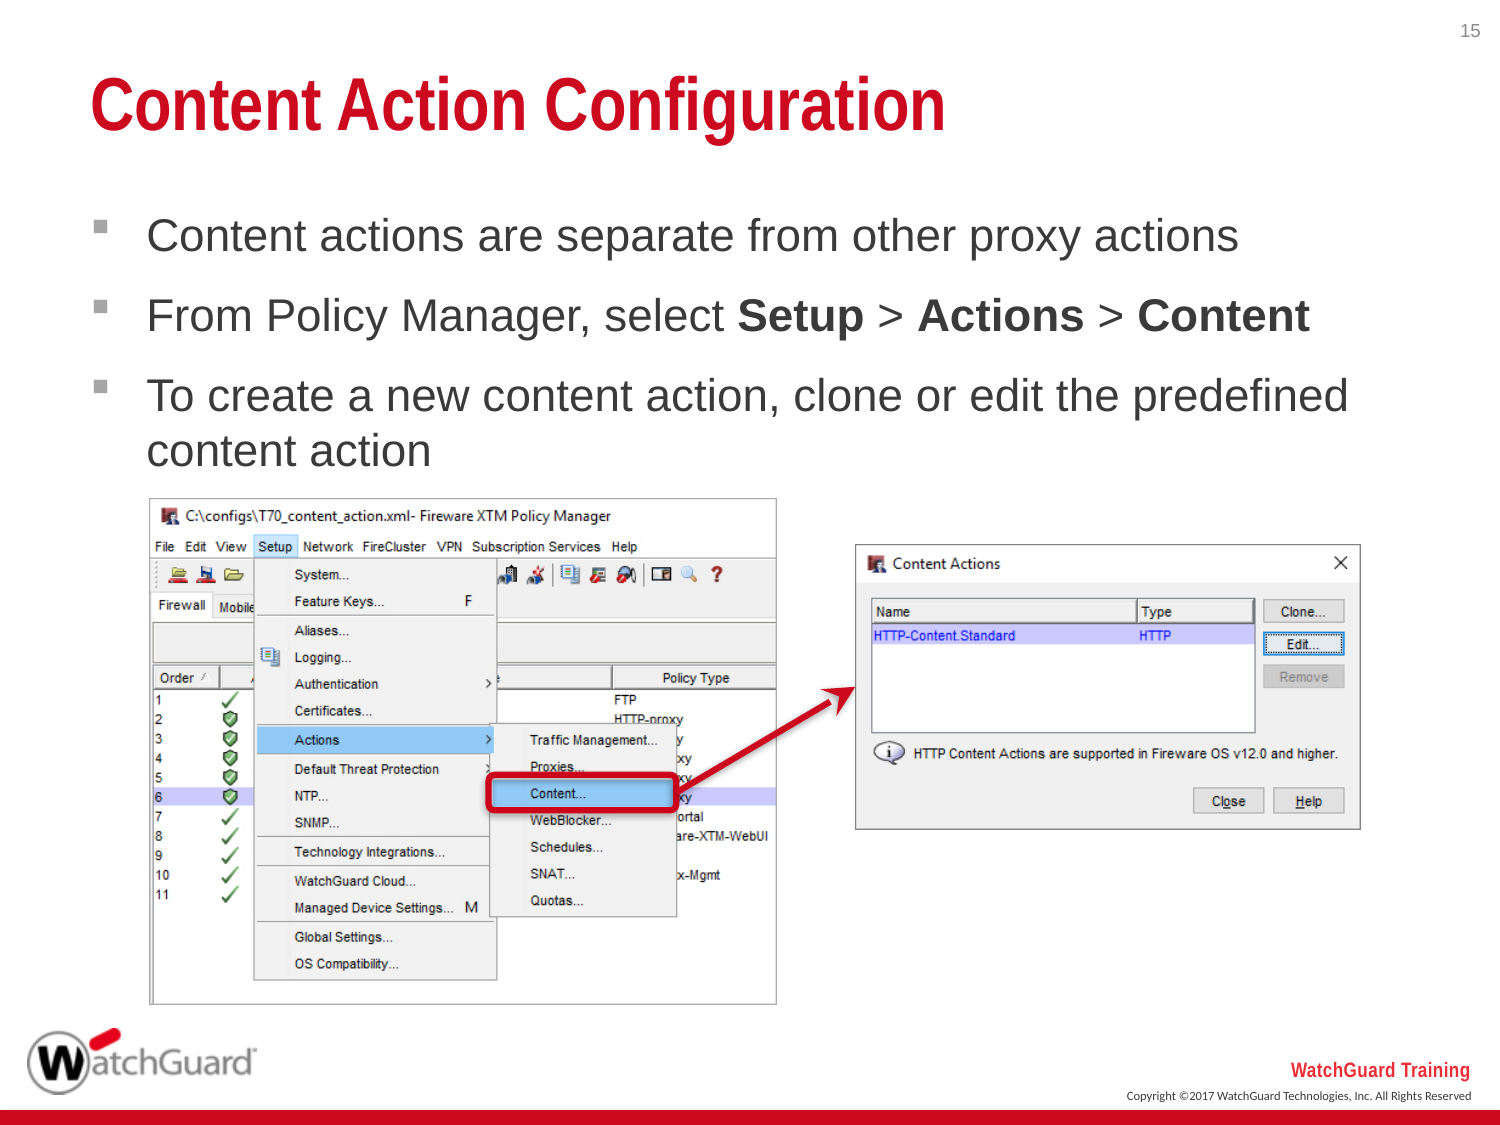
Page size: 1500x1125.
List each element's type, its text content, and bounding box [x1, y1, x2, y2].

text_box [675, 686, 856, 793]
slide_number 15 [1398, 3, 1497, 57]
picture [855, 544, 1361, 830]
picture [148, 498, 777, 1006]
picture [27, 1028, 257, 1095]
title Content Action Configuration [75, 45, 1425, 156]
list Content actions are separate from other proxy actions From Policy Manager, select Setup > Actions > Content To create a new content action, clone or edit the predefined content action [75, 198, 1425, 1005]
